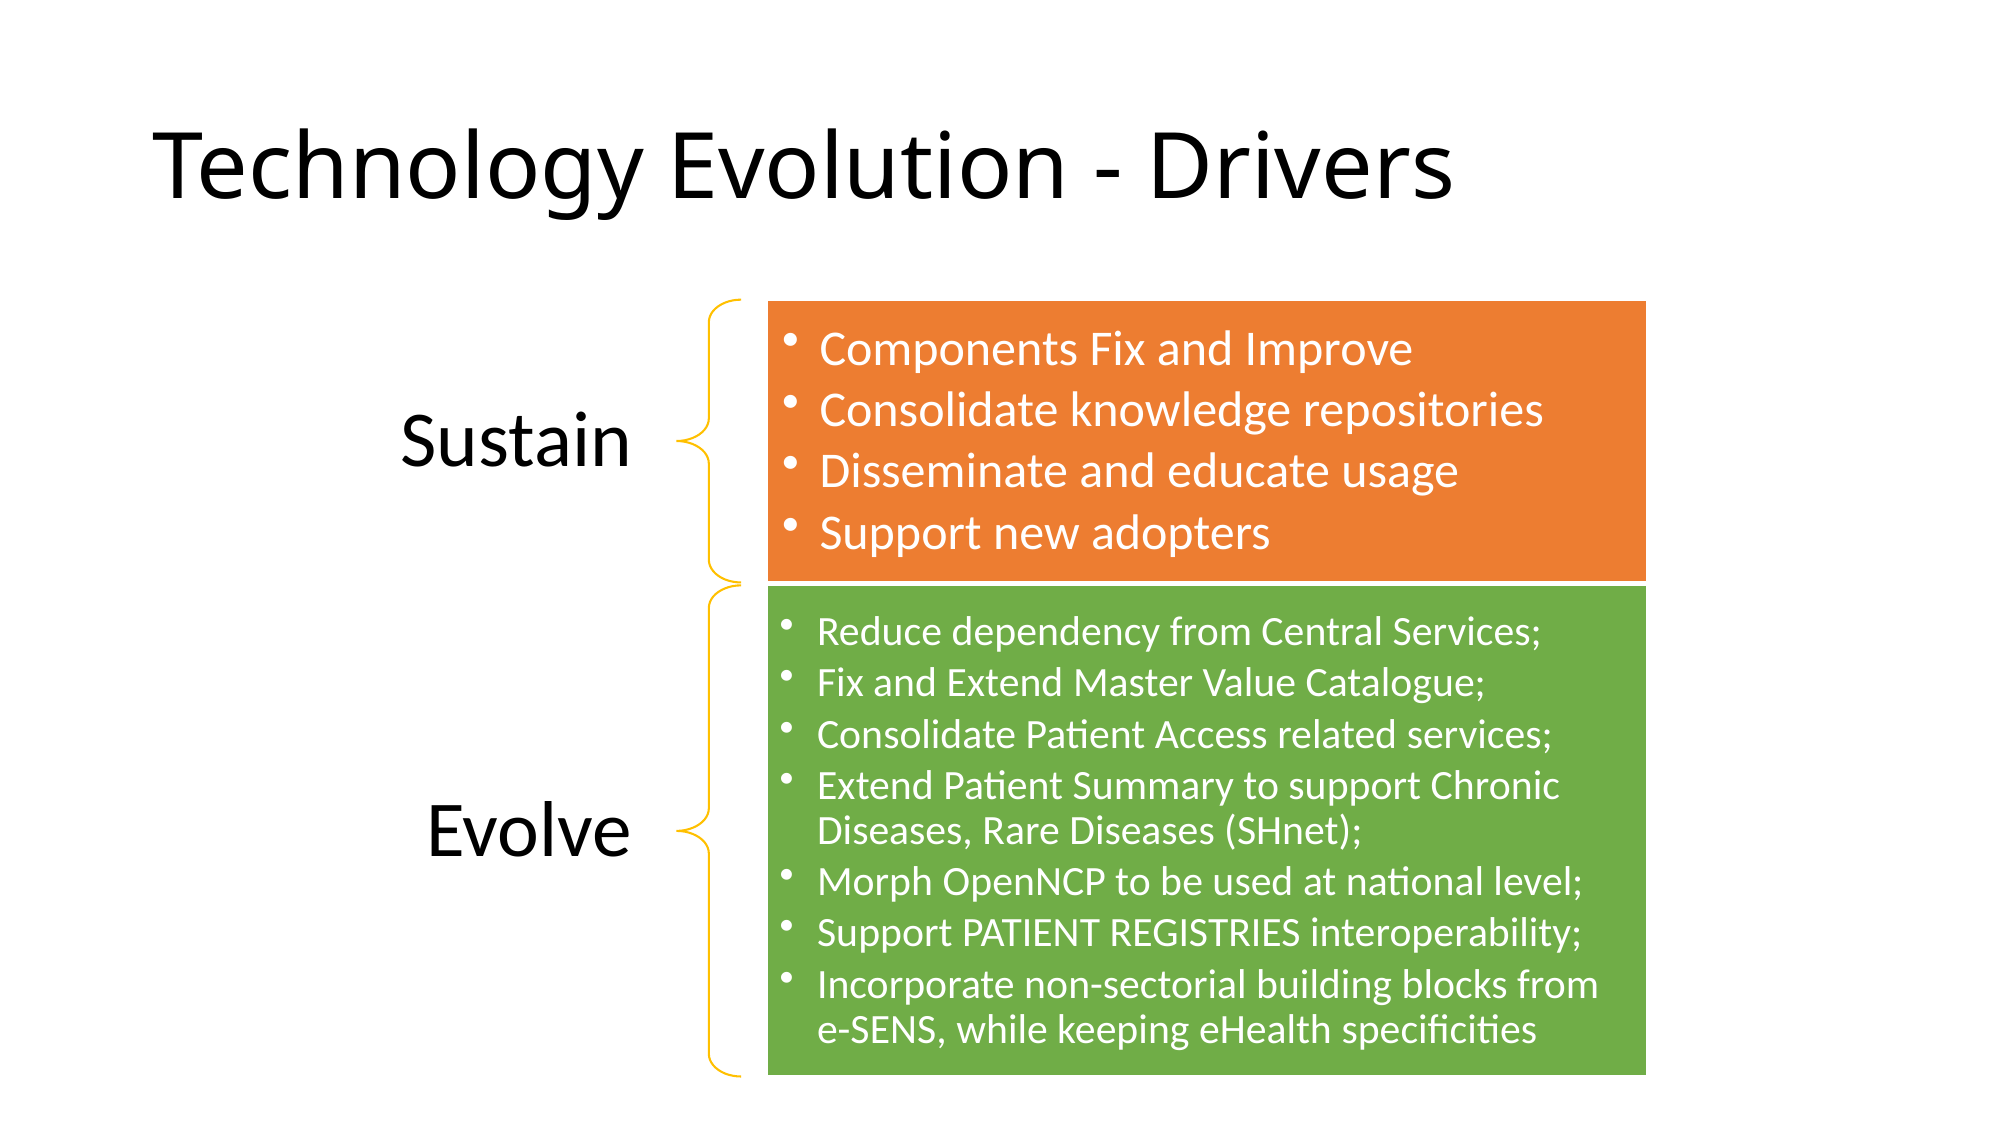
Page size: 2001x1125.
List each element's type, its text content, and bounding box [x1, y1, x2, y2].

title Technology Evolution - Drivers [137, 59, 1863, 278]
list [353, 299, 1647, 1077]
